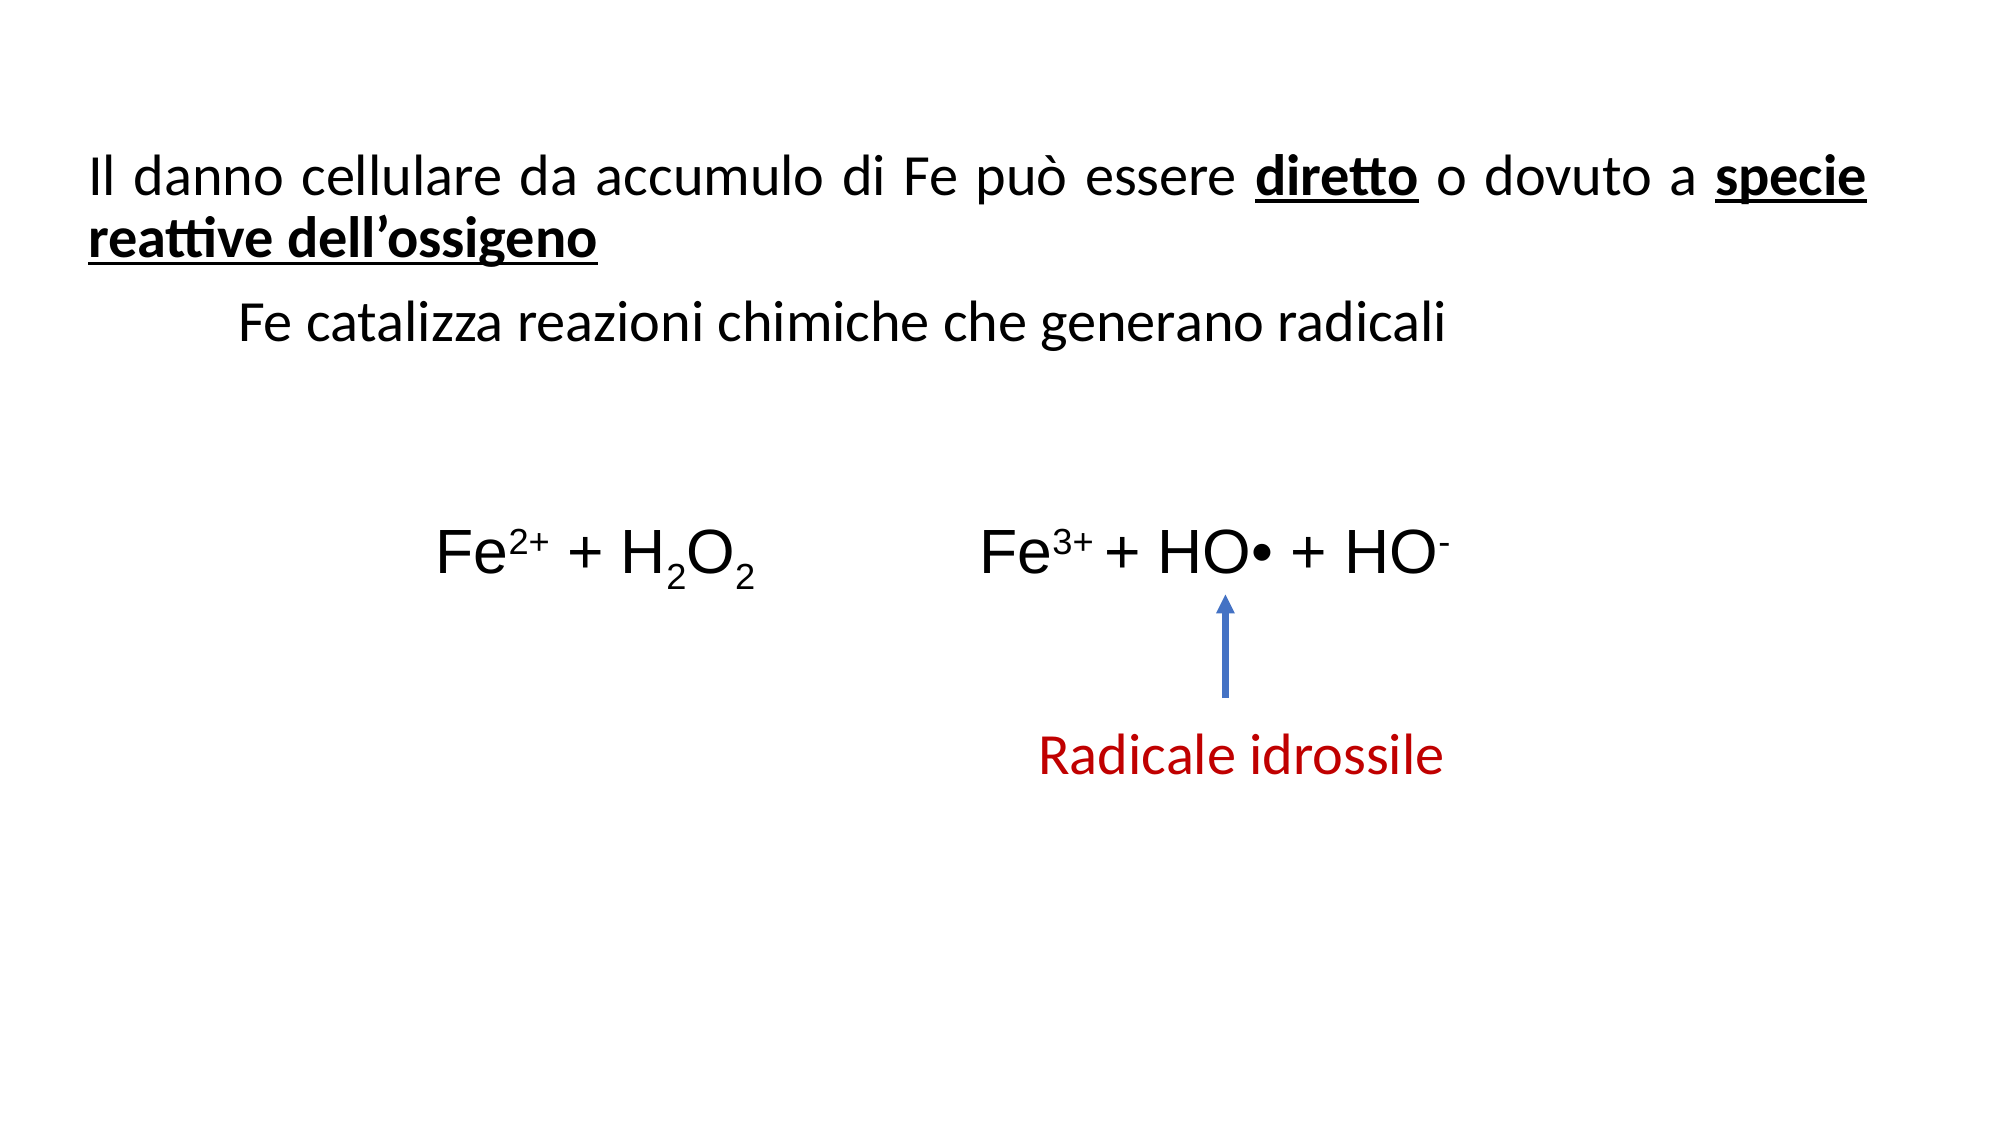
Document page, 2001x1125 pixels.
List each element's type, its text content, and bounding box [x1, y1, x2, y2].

list Il danno cellulare da accumulo di Fe può essere diretto o dovuto a specie reattive dell’ossigeno Fe catalizza reazioni chimiche che generano radicali [73, 137, 1883, 400]
text_box Radicale idrossile [1023, 708, 1460, 794]
text_box Fe2+ + H2O2 Fe3+ + HO• + HO- [420, 503, 1507, 604]
